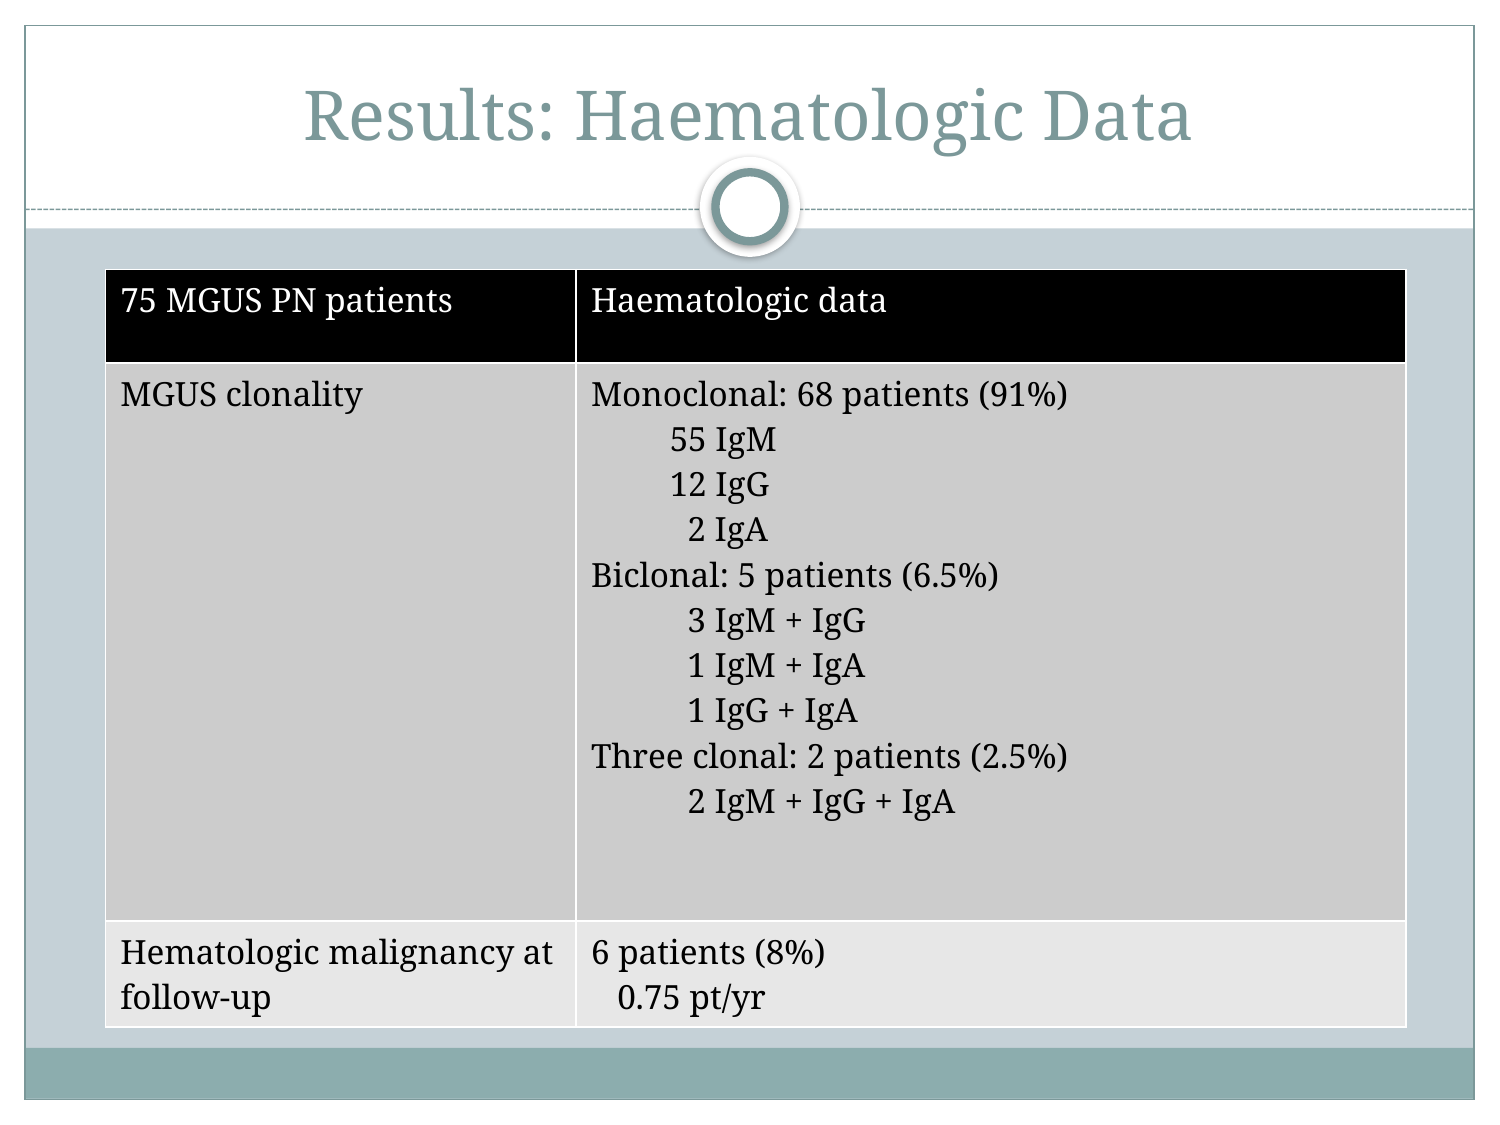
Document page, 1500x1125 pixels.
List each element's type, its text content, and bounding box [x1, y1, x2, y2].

table_header Haematologic data [577, 270, 1405, 362]
table_cell MGUS clonality [106, 364, 575, 920]
table_header 75 MGUS PN patients [106, 270, 575, 362]
table_cell Hematologic malignancy at follow-up [106, 922, 575, 1026]
title Results: Haematologic Data [49, 37, 1450, 162]
table_cell 6 patients (8%) 0.75 pt/yr [577, 922, 1405, 1026]
table_cell Monoclonal: 68 patients (91%) 55 IgM 12 IgG 2 IgA Biclonal: 5 patients (6.5%) 3 IgM + IgG 1 IgM + IgA 1 IgG + IgA Three clonal: 2 patients (2.5%) 2 IgM + IgG + IgA [577, 364, 1405, 920]
